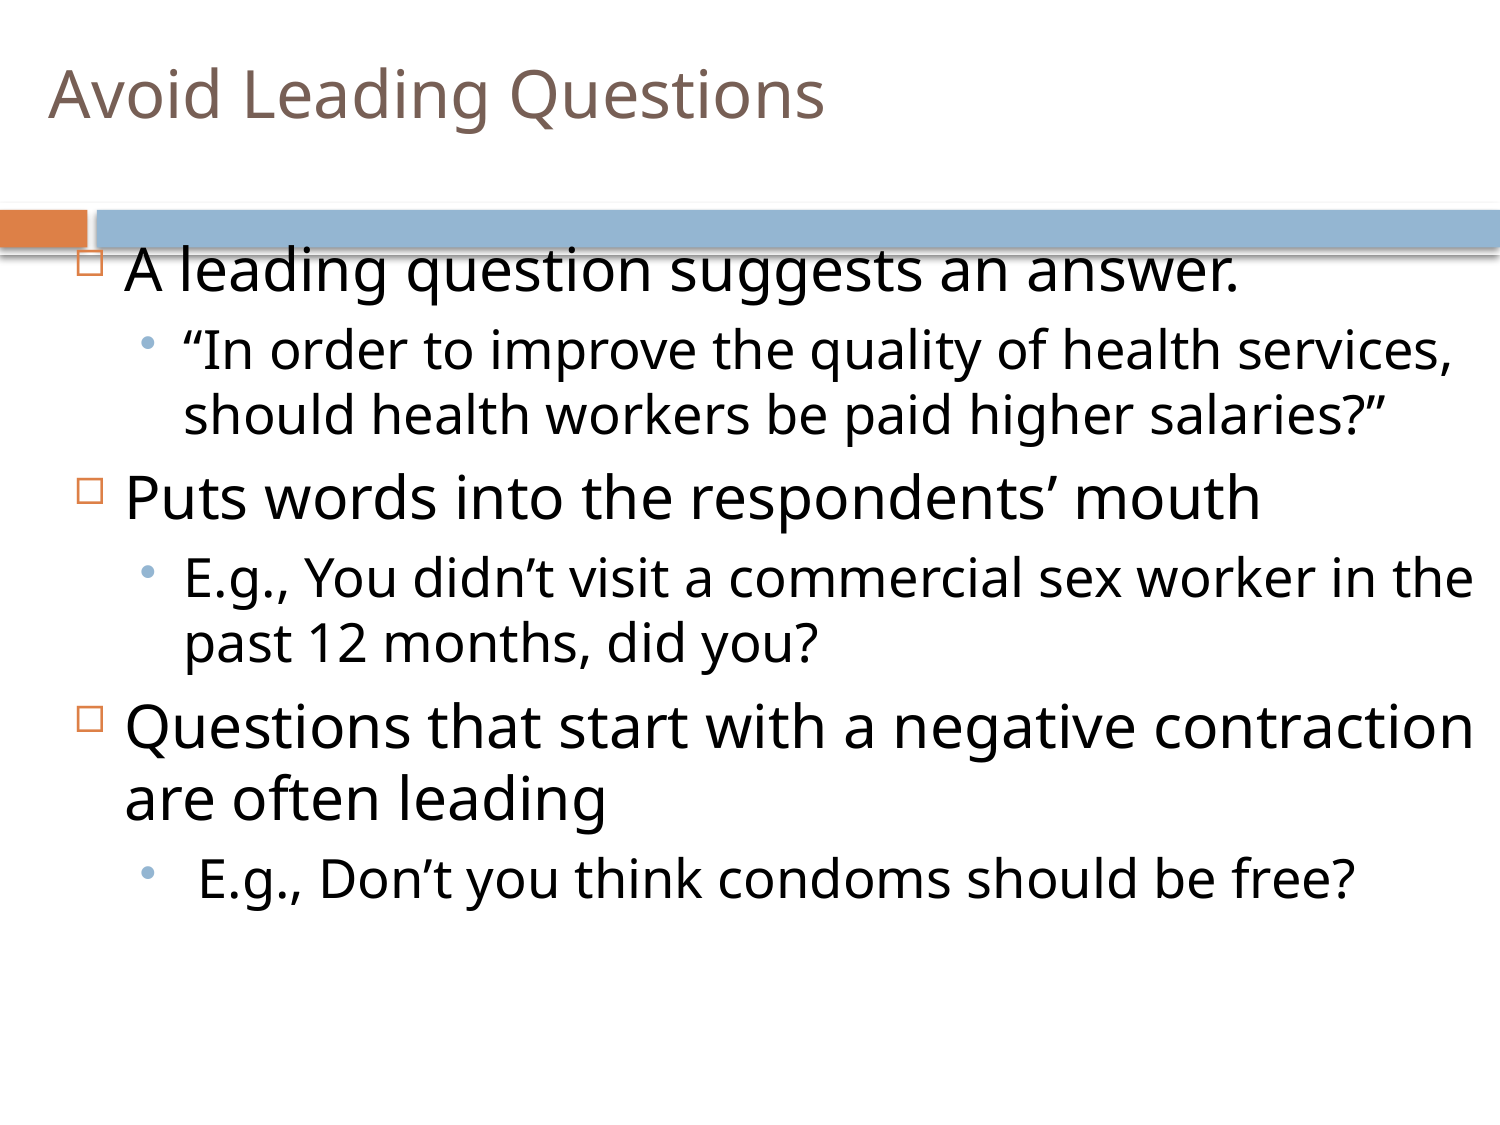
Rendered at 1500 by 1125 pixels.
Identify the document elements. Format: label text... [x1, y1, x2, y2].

title Avoid Leading Questions [33, 22, 1239, 162]
list A leading question suggests an answer. “In order to improve the quality of health services, should health workers be paid higher salaries?” Puts words into the respondents’ mouth E.g., You didn’t visit a commercial sex worker in the past 12 months, did you? Questions that start with a negative contraction are often leading E.g., Don’t you think condoms should be free? [58, 223, 1500, 947]
